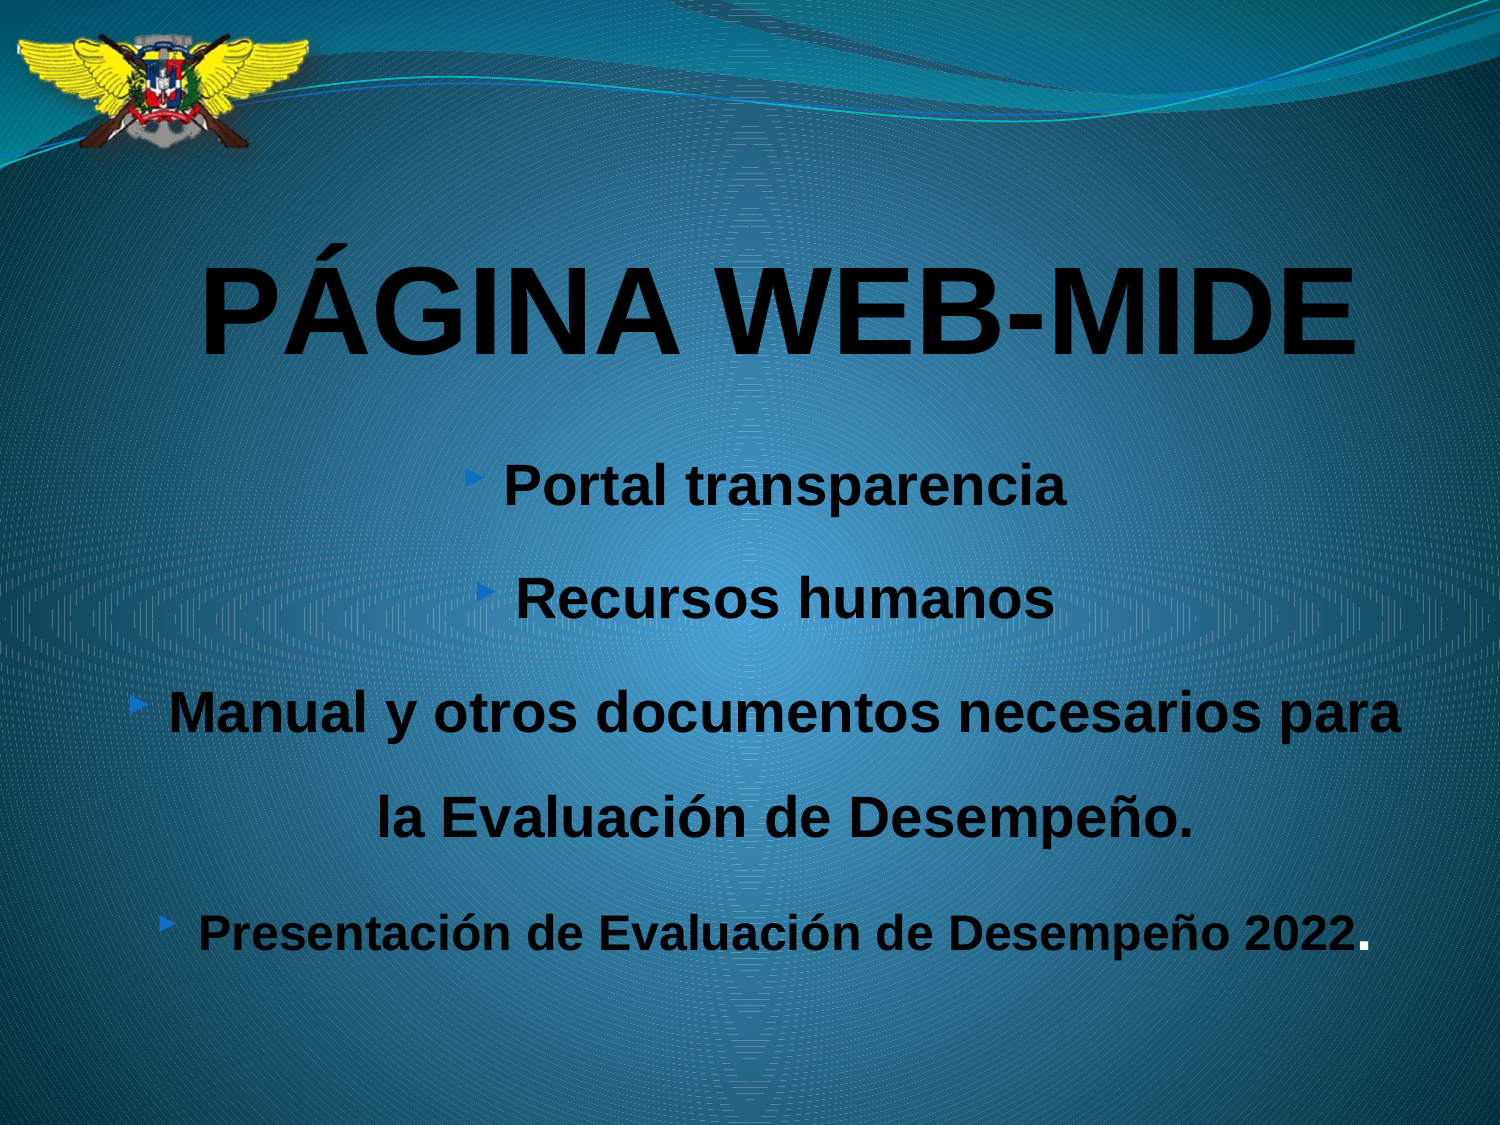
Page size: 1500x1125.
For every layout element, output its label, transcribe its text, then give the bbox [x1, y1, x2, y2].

text_box PÁGINA WEB-MIDE [117, 222, 1442, 388]
text_box Portal transparencia Recursos humanos Manual y otros documentos necesarios para la Evaluación de Desempeño. Presentación de Evaluación de Desempeño 2022. [81, 351, 1430, 970]
picture [0, 33, 343, 200]
